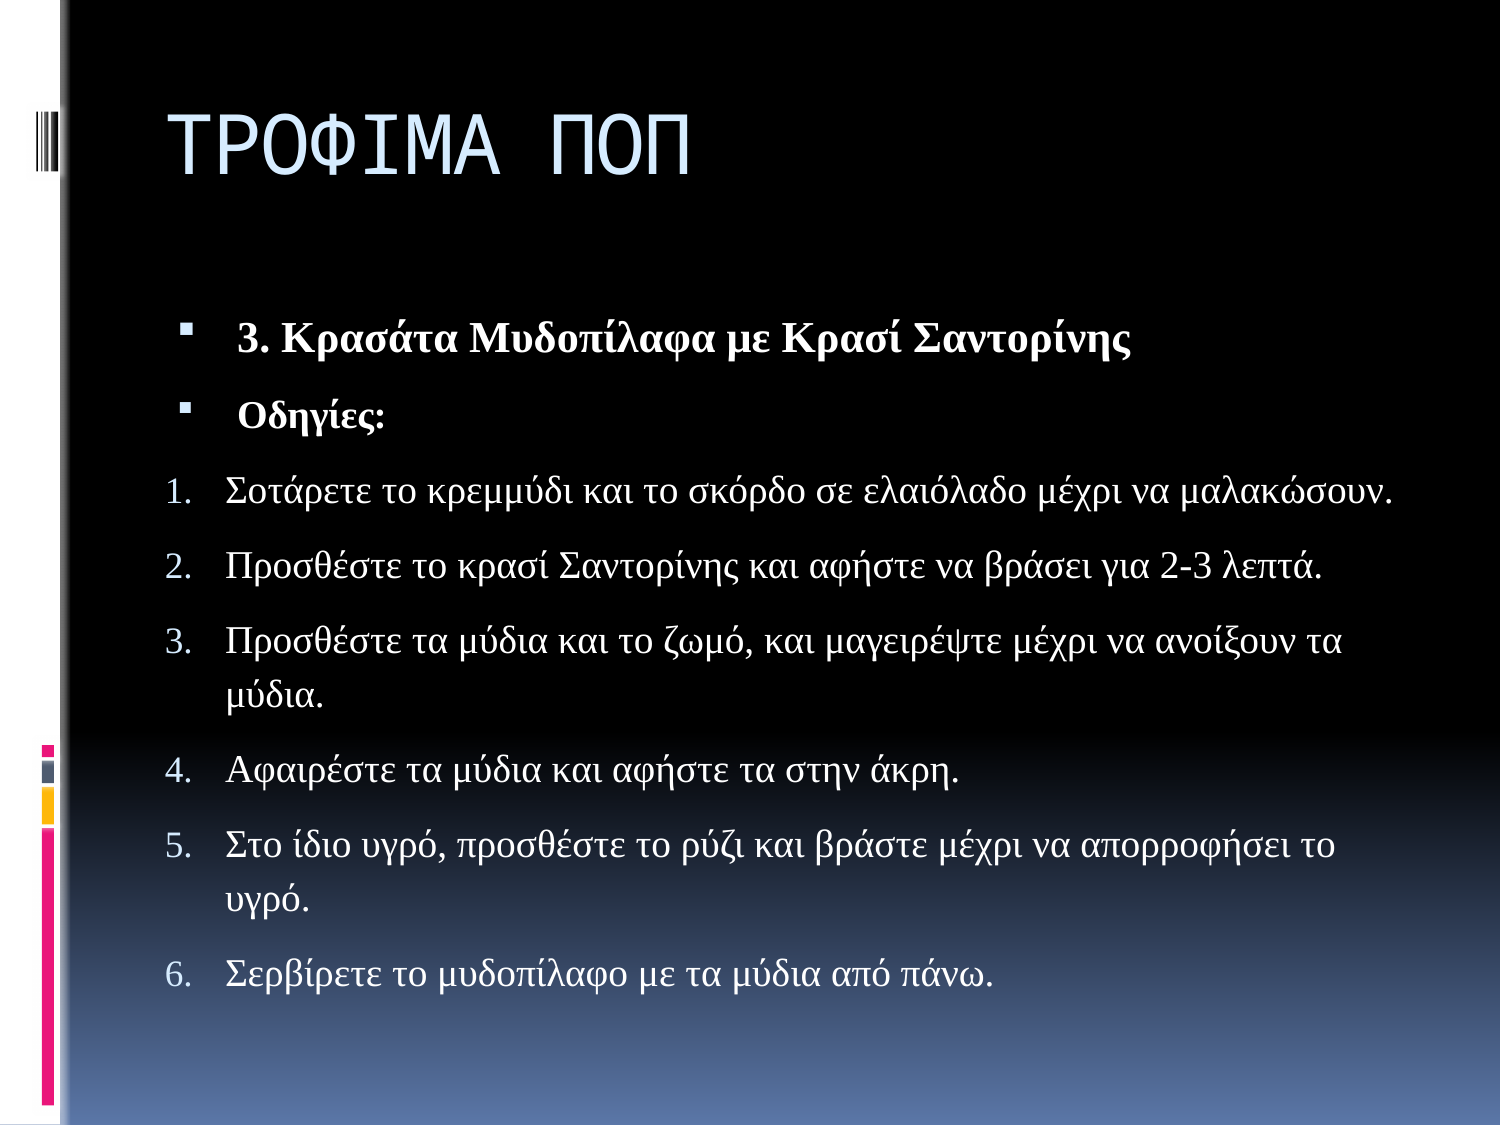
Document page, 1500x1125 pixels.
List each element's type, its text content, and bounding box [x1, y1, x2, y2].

list 3. Κρασάτα Μυδοπίλαφα με Κρασί Σαντορίνης Οδηγίες: Σοτάρετε το κρεμμύδι και το σκόρδο σε ελαιόλαδο μέχρι να μαλακώσουν. Προσθέστε το κρασί Σαντορίνης και αφήστε να βράσει για 2-3 λεπτά. Προσθέστε τα μύδια και το ζωμό, και μαγειρέψτε μέχρι να ανοίξουν τα μύδια. Αφαιρέστε τα μύδια και αφήστε τα στην άκρη. Στο ίδιο υγρό, προσθέστε το ρύζι και βράστε μέχρι να απορροφήσει το υγρό. Σερβίρετε το μυδοπίλαφο με τα μύδια από πάνω. [150, 292, 1425, 1043]
title ΤΡΟΦΙΜΑ ΠΟΠ [150, 83, 1425, 234]
